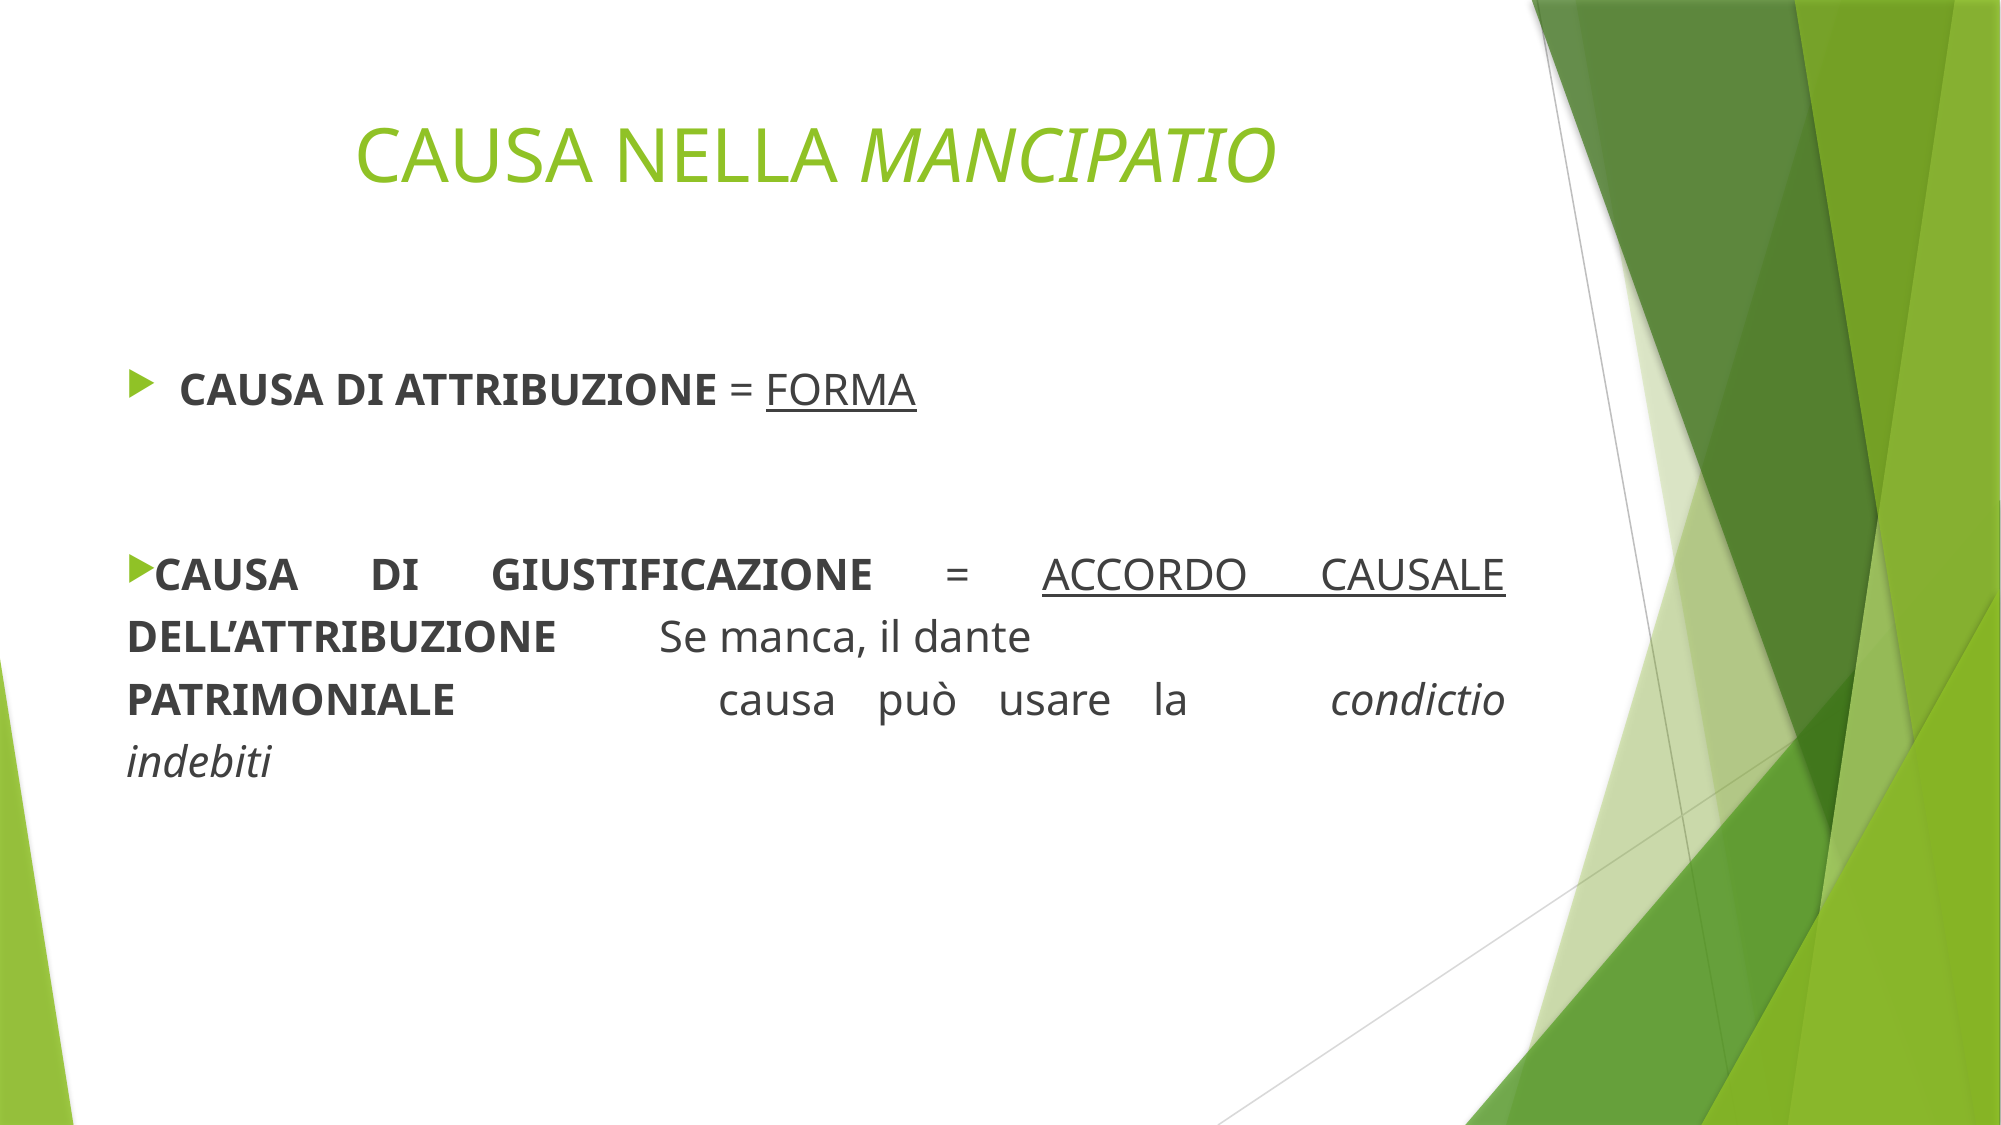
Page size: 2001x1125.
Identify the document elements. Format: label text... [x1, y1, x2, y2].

title CAUSA NELLA MANCIPATIO [111, 99, 1522, 230]
list CAUSA DI ATTRIBUZIONE = FORMA CAUSA DI GIUSTIFICAZIONE = ACCORDO CAUSALE DELL’ATTRIBUZIONE Se manca, il dante PATRIMONIALE causa può usare la condictio indebiti [111, 354, 1522, 992]
